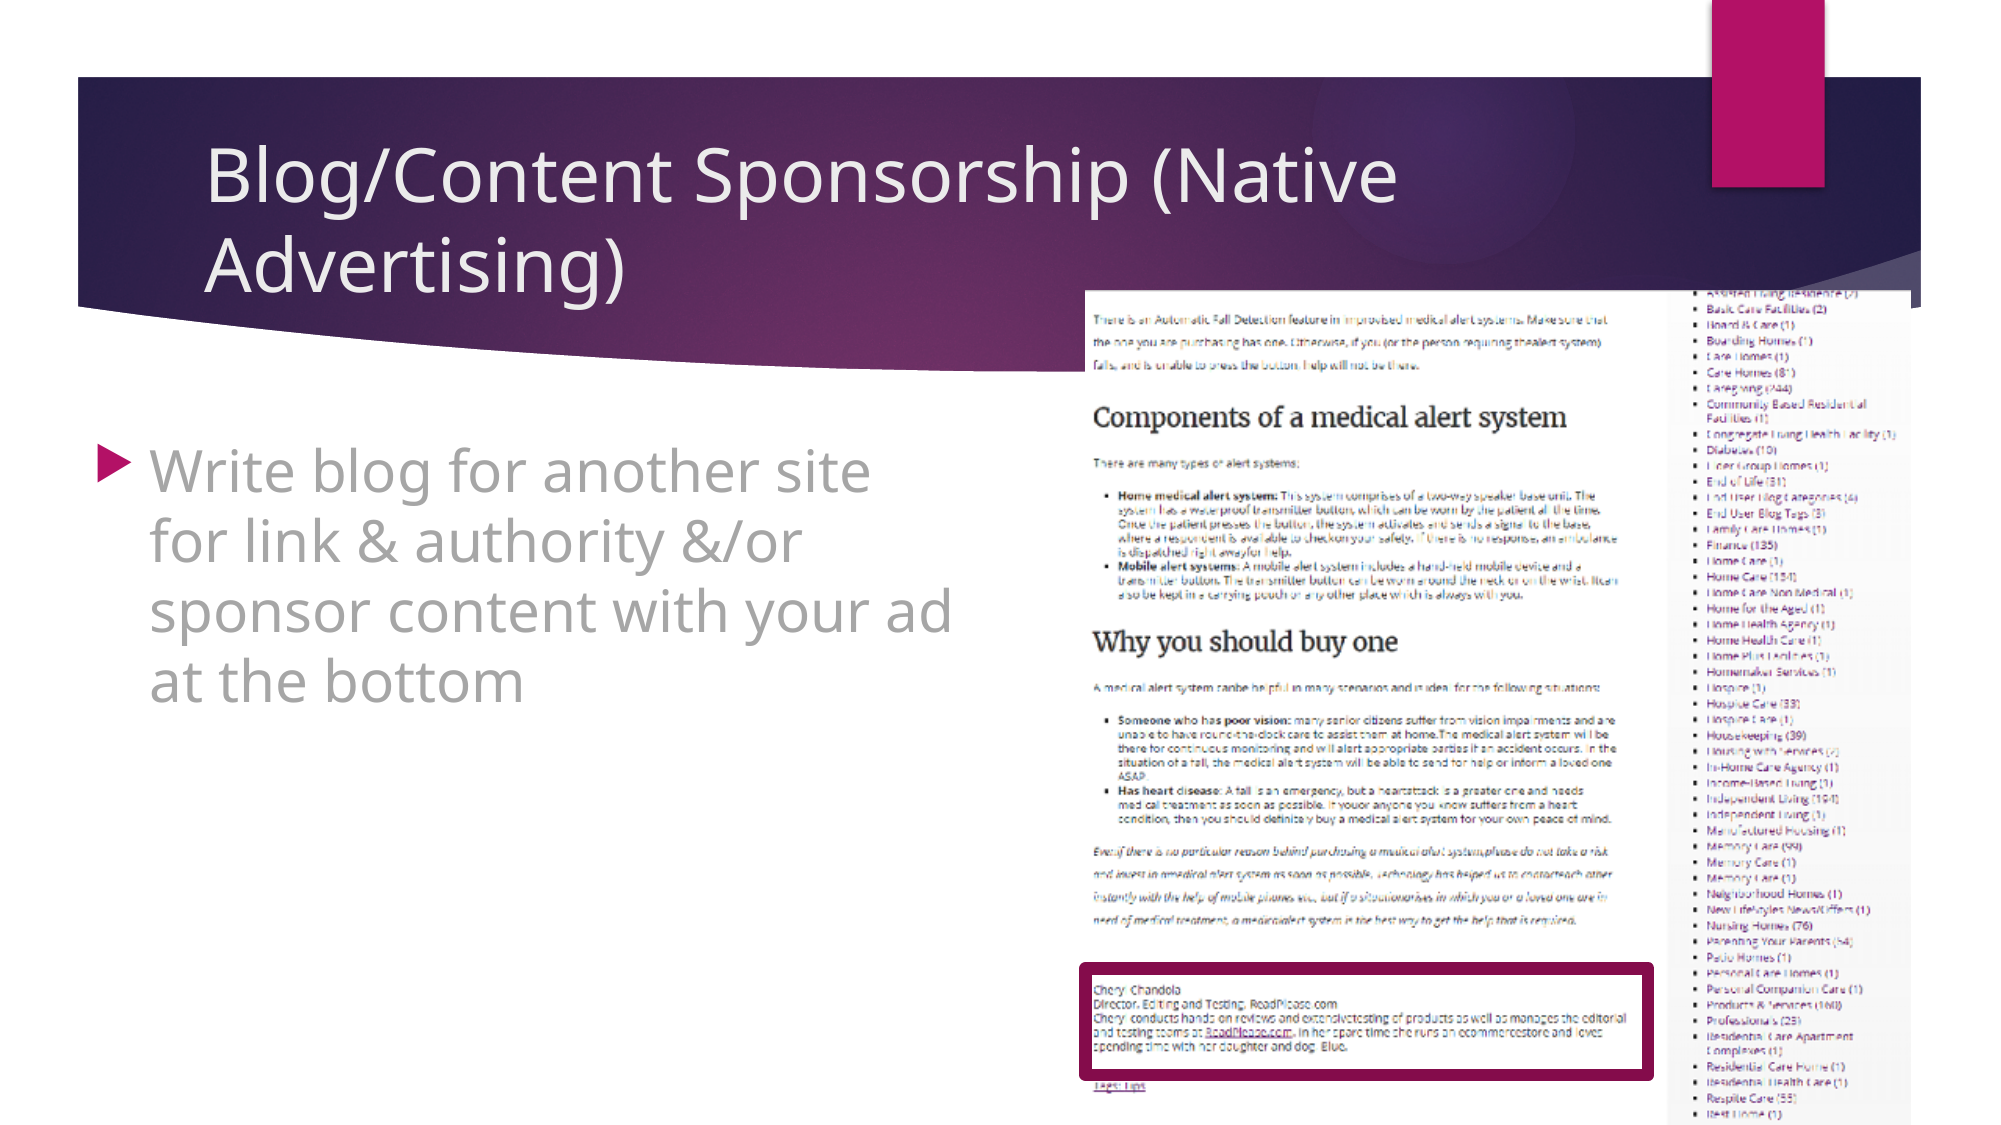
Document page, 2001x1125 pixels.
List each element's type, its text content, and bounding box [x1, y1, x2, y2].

title Blog/Content Sponsorship (Native Advertising) [189, 159, 1627, 276]
list Write blog for another site for link & authority &/or sponsor content with your ad at the bottom [78, 427, 972, 988]
picture [1085, 290, 1912, 1125]
